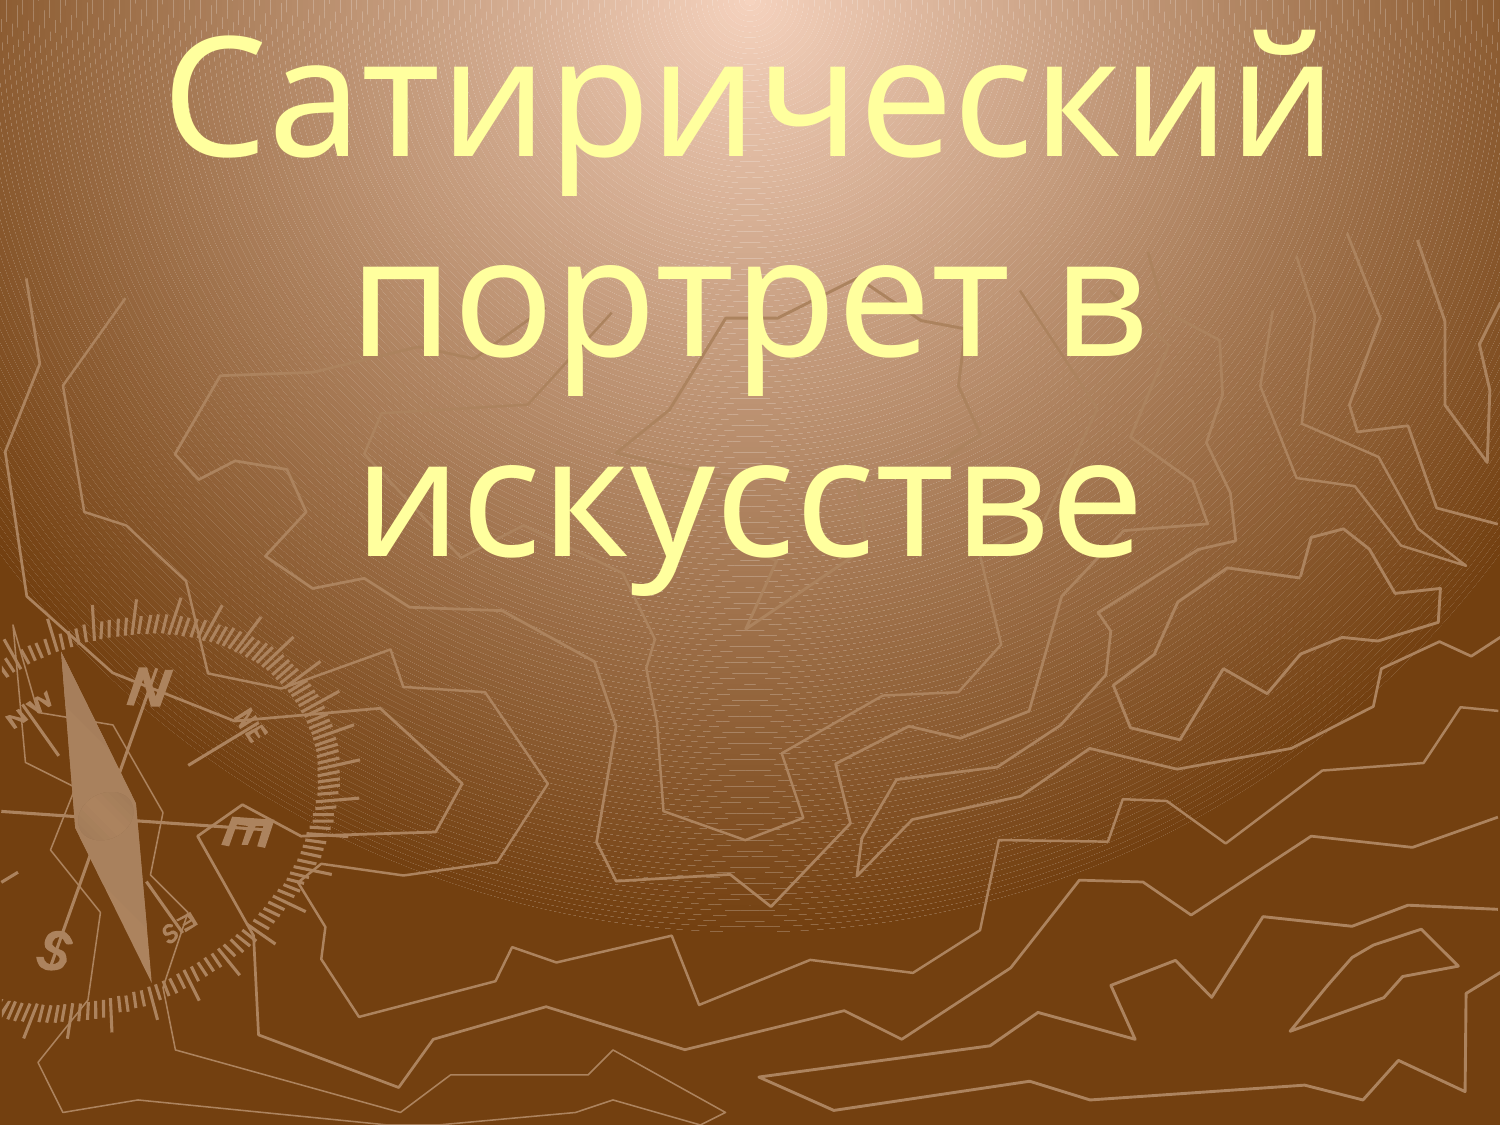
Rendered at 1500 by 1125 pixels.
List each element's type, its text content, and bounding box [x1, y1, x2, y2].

title Сатирический портрет в искусстве [112, 312, 1388, 598]
